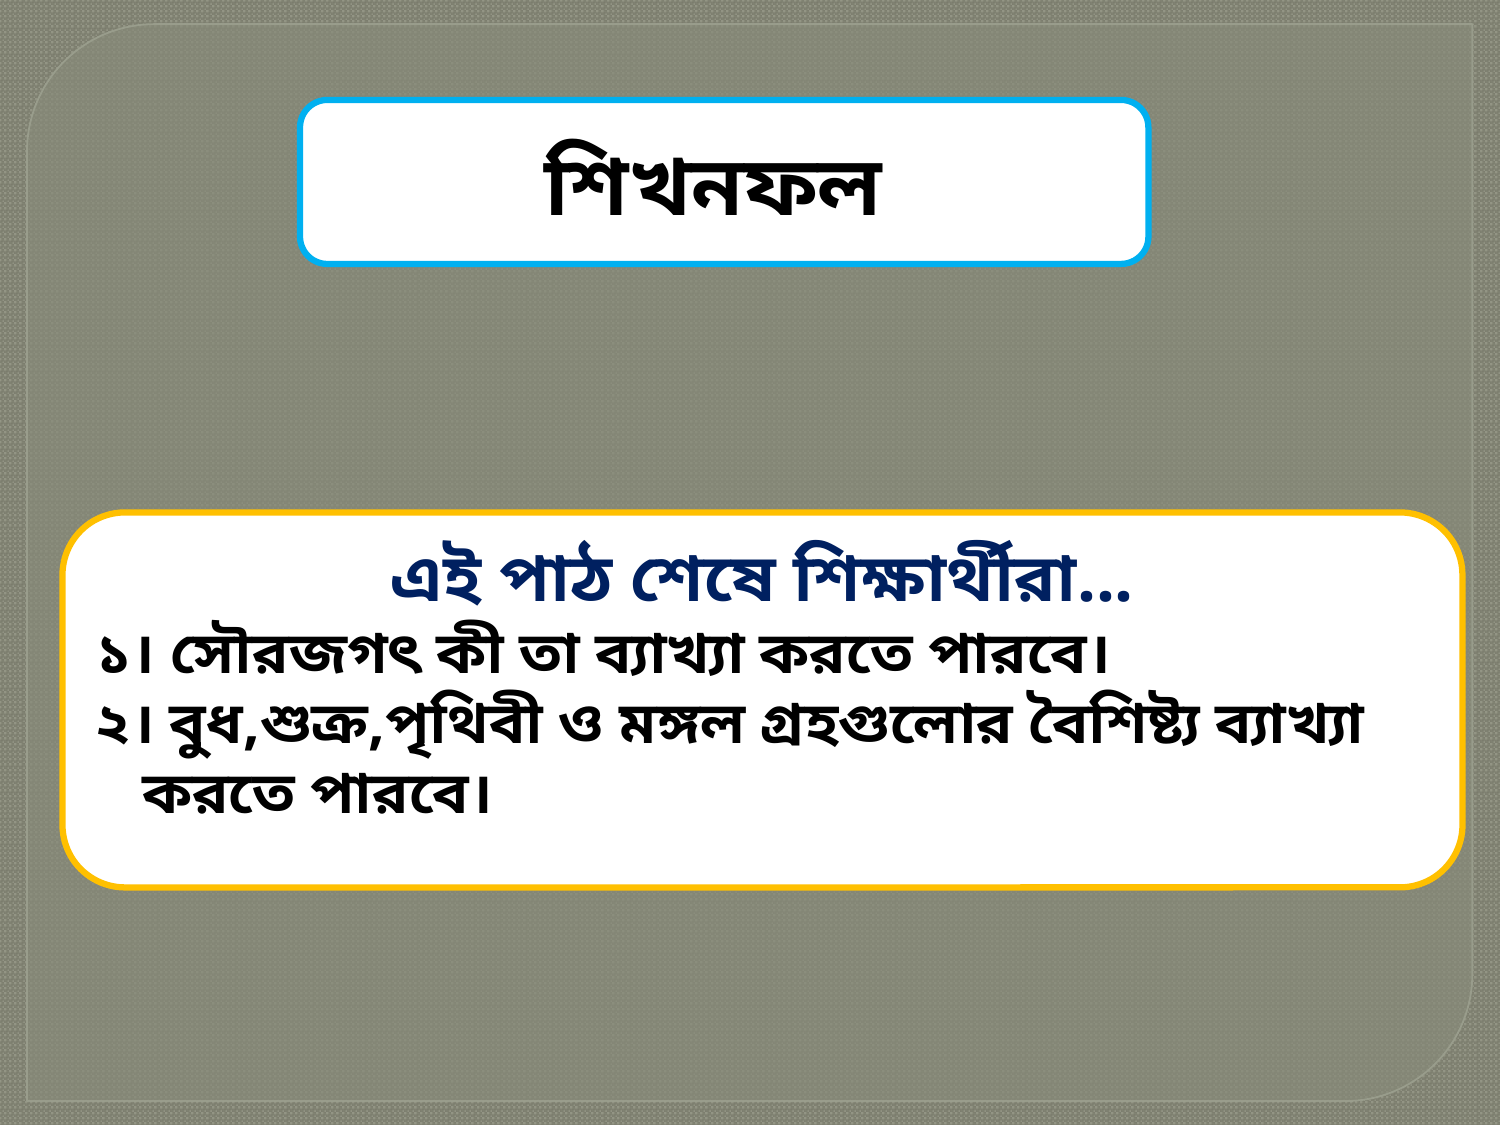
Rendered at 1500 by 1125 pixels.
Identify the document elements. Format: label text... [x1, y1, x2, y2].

text_box শিখনফল [296, 96, 1152, 268]
text_box এই পাঠ শেষে শিক্ষার্থীরা... ১। সৌরজগৎ কী তা ব্যাখ্যা করতে পারবে। ২। বুধ,শুক্র,পৃথিবী ও মঙ্গল গ্রহগুলোর বৈশিষ্ট্য ব্যাখ্যা করতে পারবে। [59, 509, 1466, 891]
